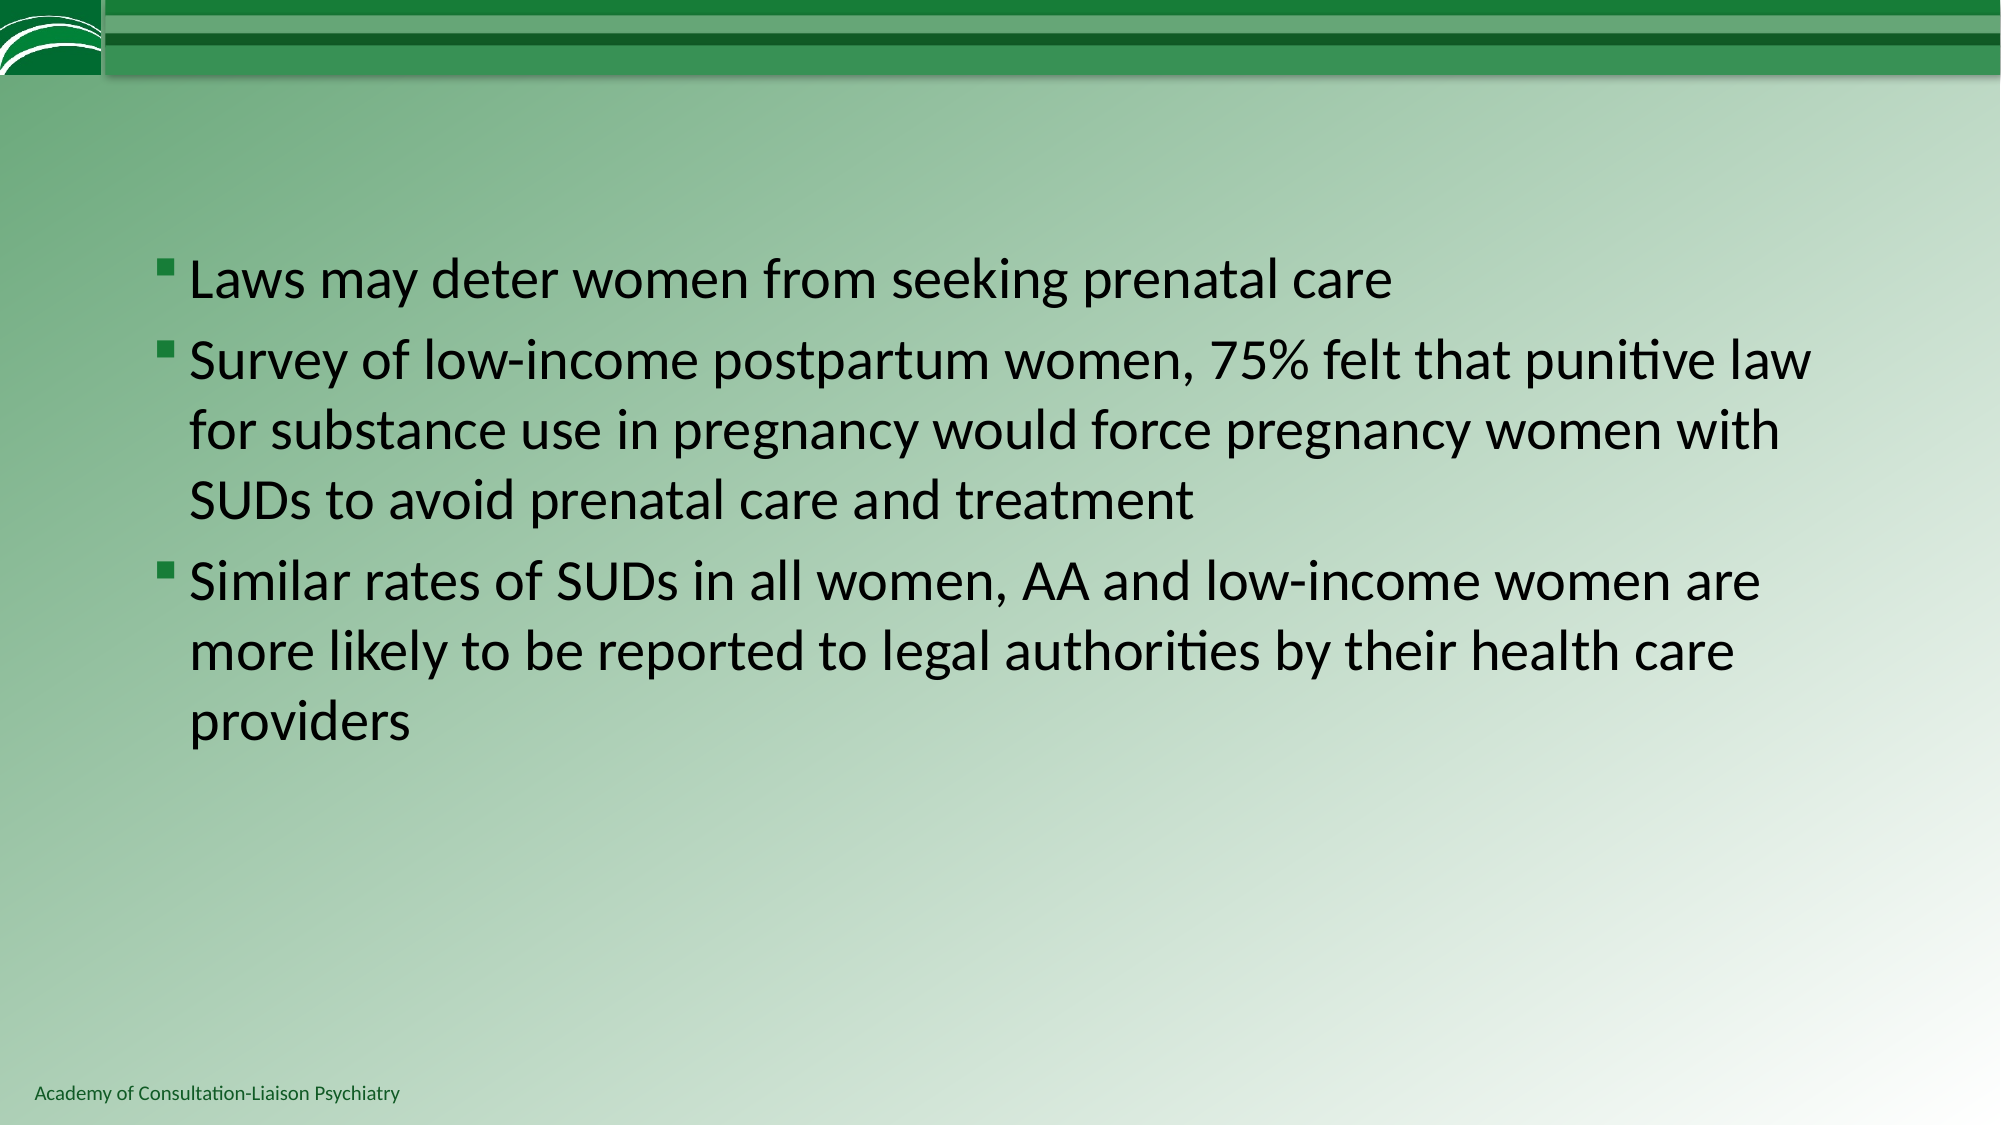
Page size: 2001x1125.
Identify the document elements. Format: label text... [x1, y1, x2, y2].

list Laws may deter women from seeking prenatal care Survey of low-income postpartum women, 75% felt that punitive law for substance use in pregnancy would force pregnancy women with SUDs to avoid prenatal care and treatment Similar rates of SUDs in all women, AA and low-income women are more likely to be reported to legal authorities by their health care providers [137, 232, 1863, 1005]
picture [0, 0, 101, 75]
